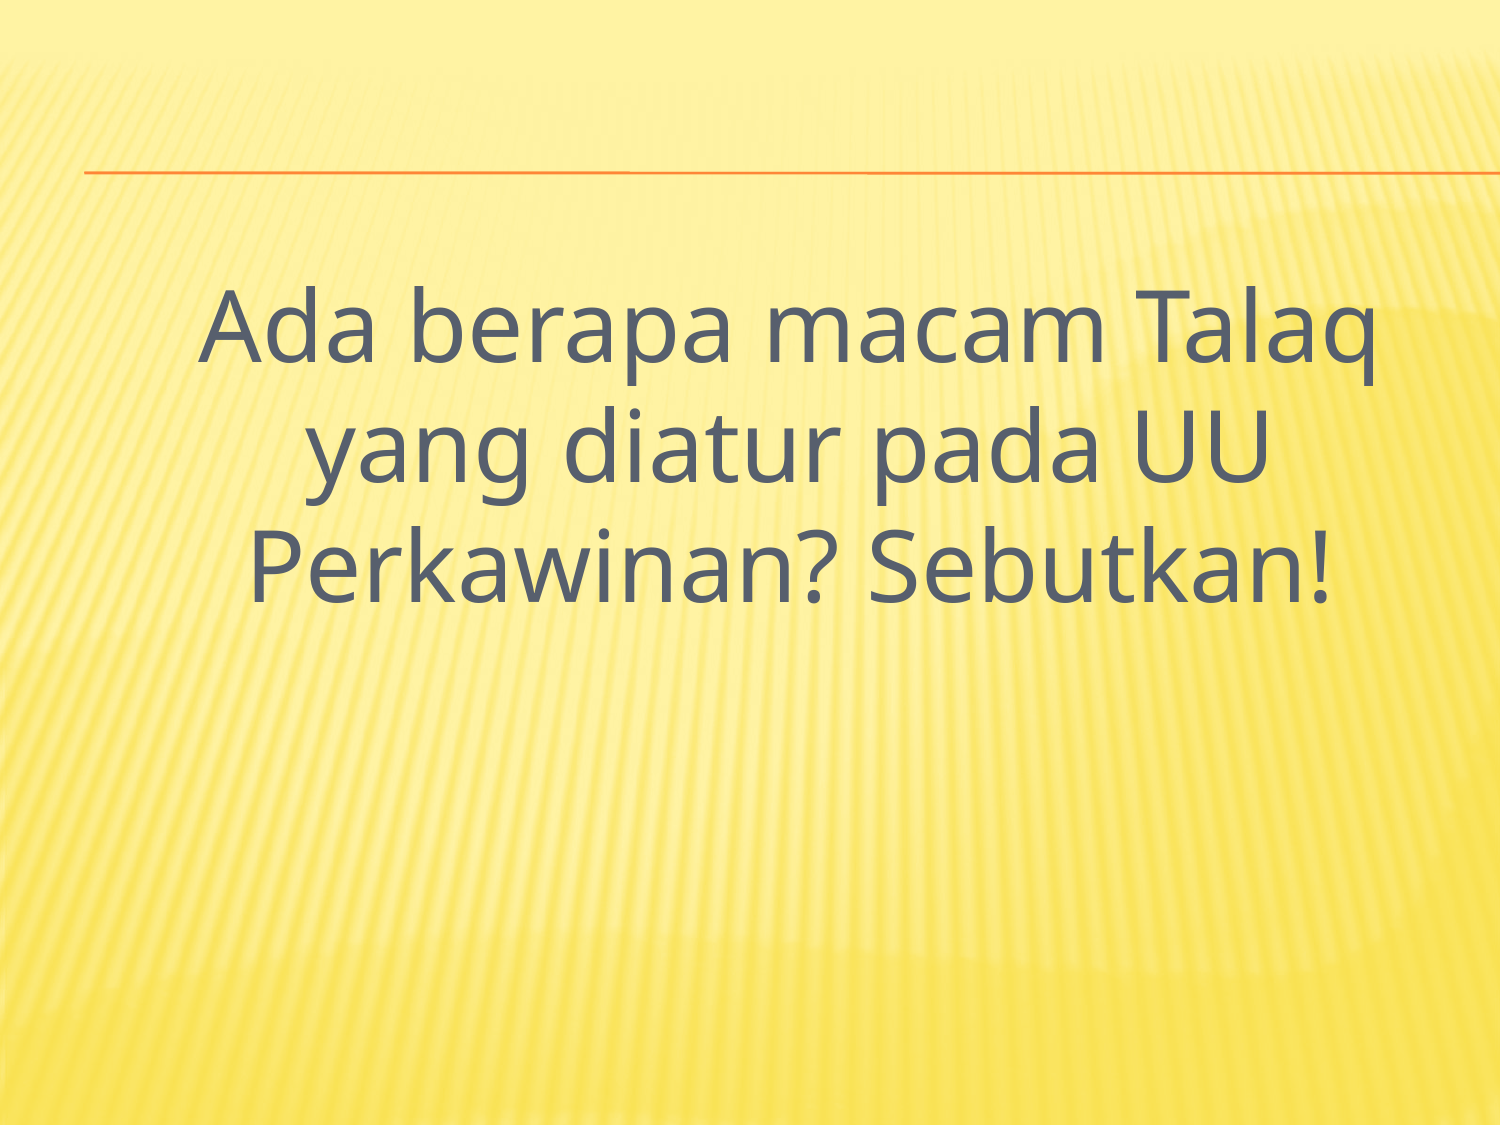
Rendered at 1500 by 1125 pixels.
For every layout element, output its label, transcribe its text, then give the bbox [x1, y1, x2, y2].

list Ada berapa macam Talaq yang diatur pada UU Perkawinan? Sebutkan! [50, 254, 1475, 998]
